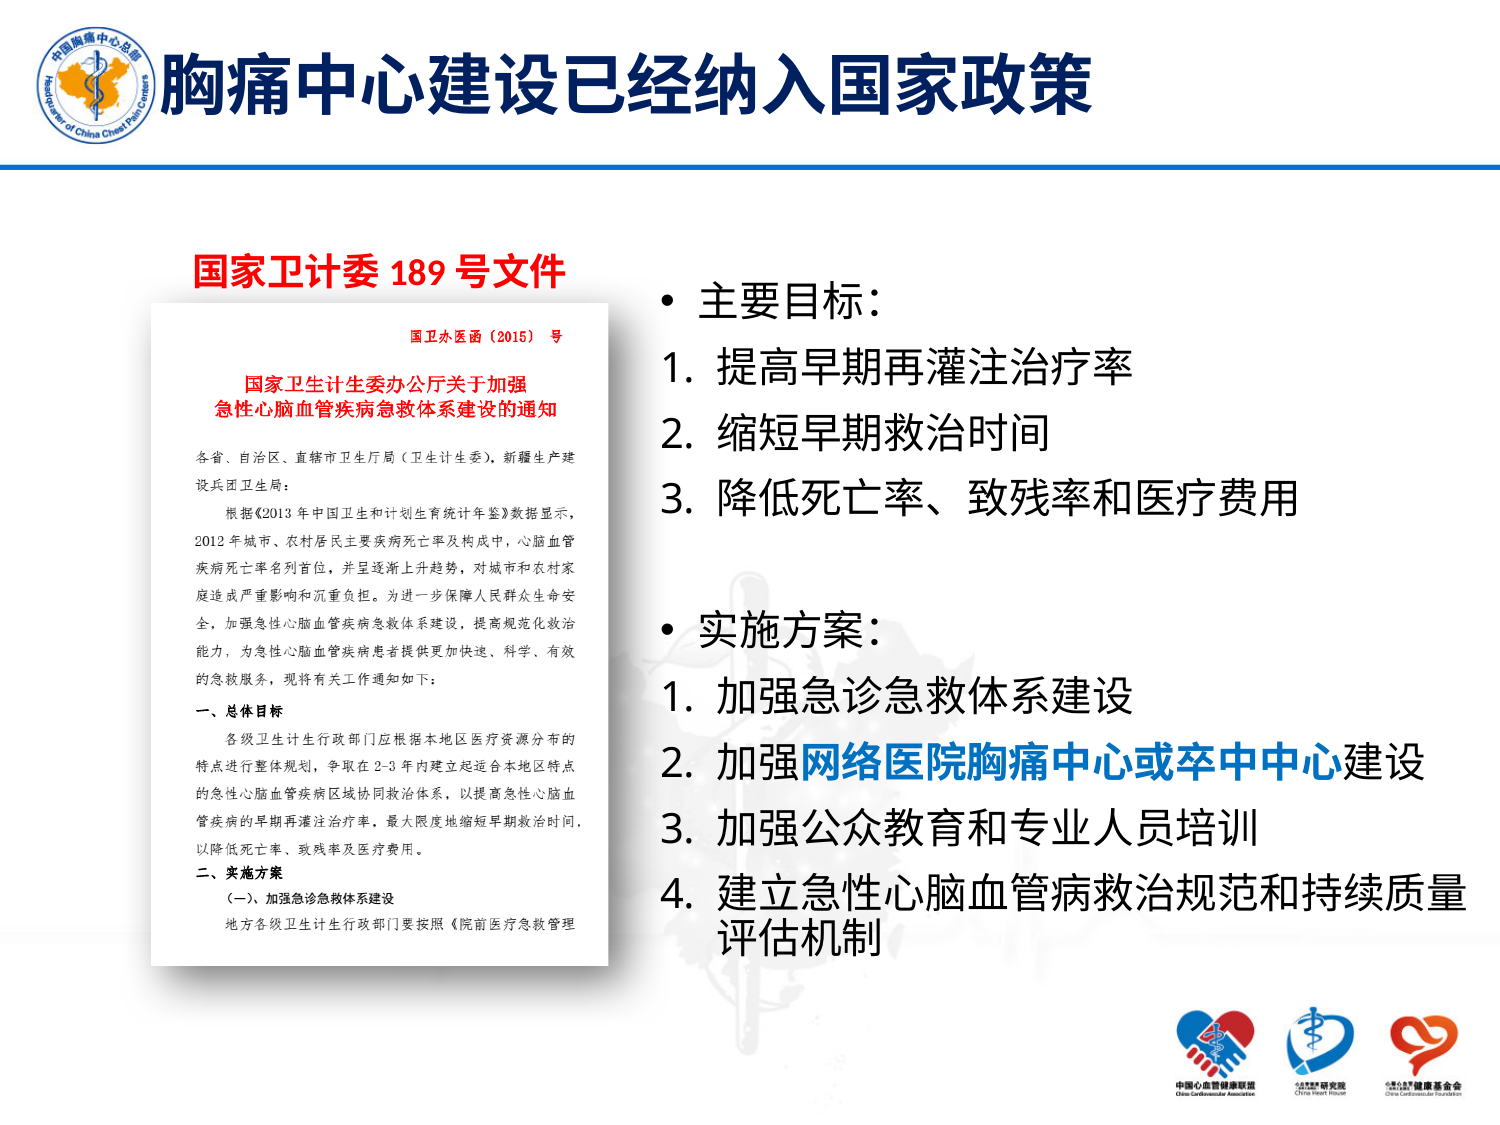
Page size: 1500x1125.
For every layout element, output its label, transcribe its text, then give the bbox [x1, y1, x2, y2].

text_box 胸痛中心建设已经纳入国家政策 [144, 0, 1494, 166]
list 主要目标： 提高早期再灌注治疗率 缩短早期救治时间 降低死亡率、致残率和医疗费用 实施方案： 加强急诊急救体系建设 加强网络医院胸痛中心或卒中中心建设 加强公众教育和专业人员培训 建立急性心脑血管病救治规范和持续质量评估机制 [645, 272, 1494, 997]
picture [0, 0, 1500, 1125]
text_box 国家卫计委189号文件 [177, 240, 582, 290]
